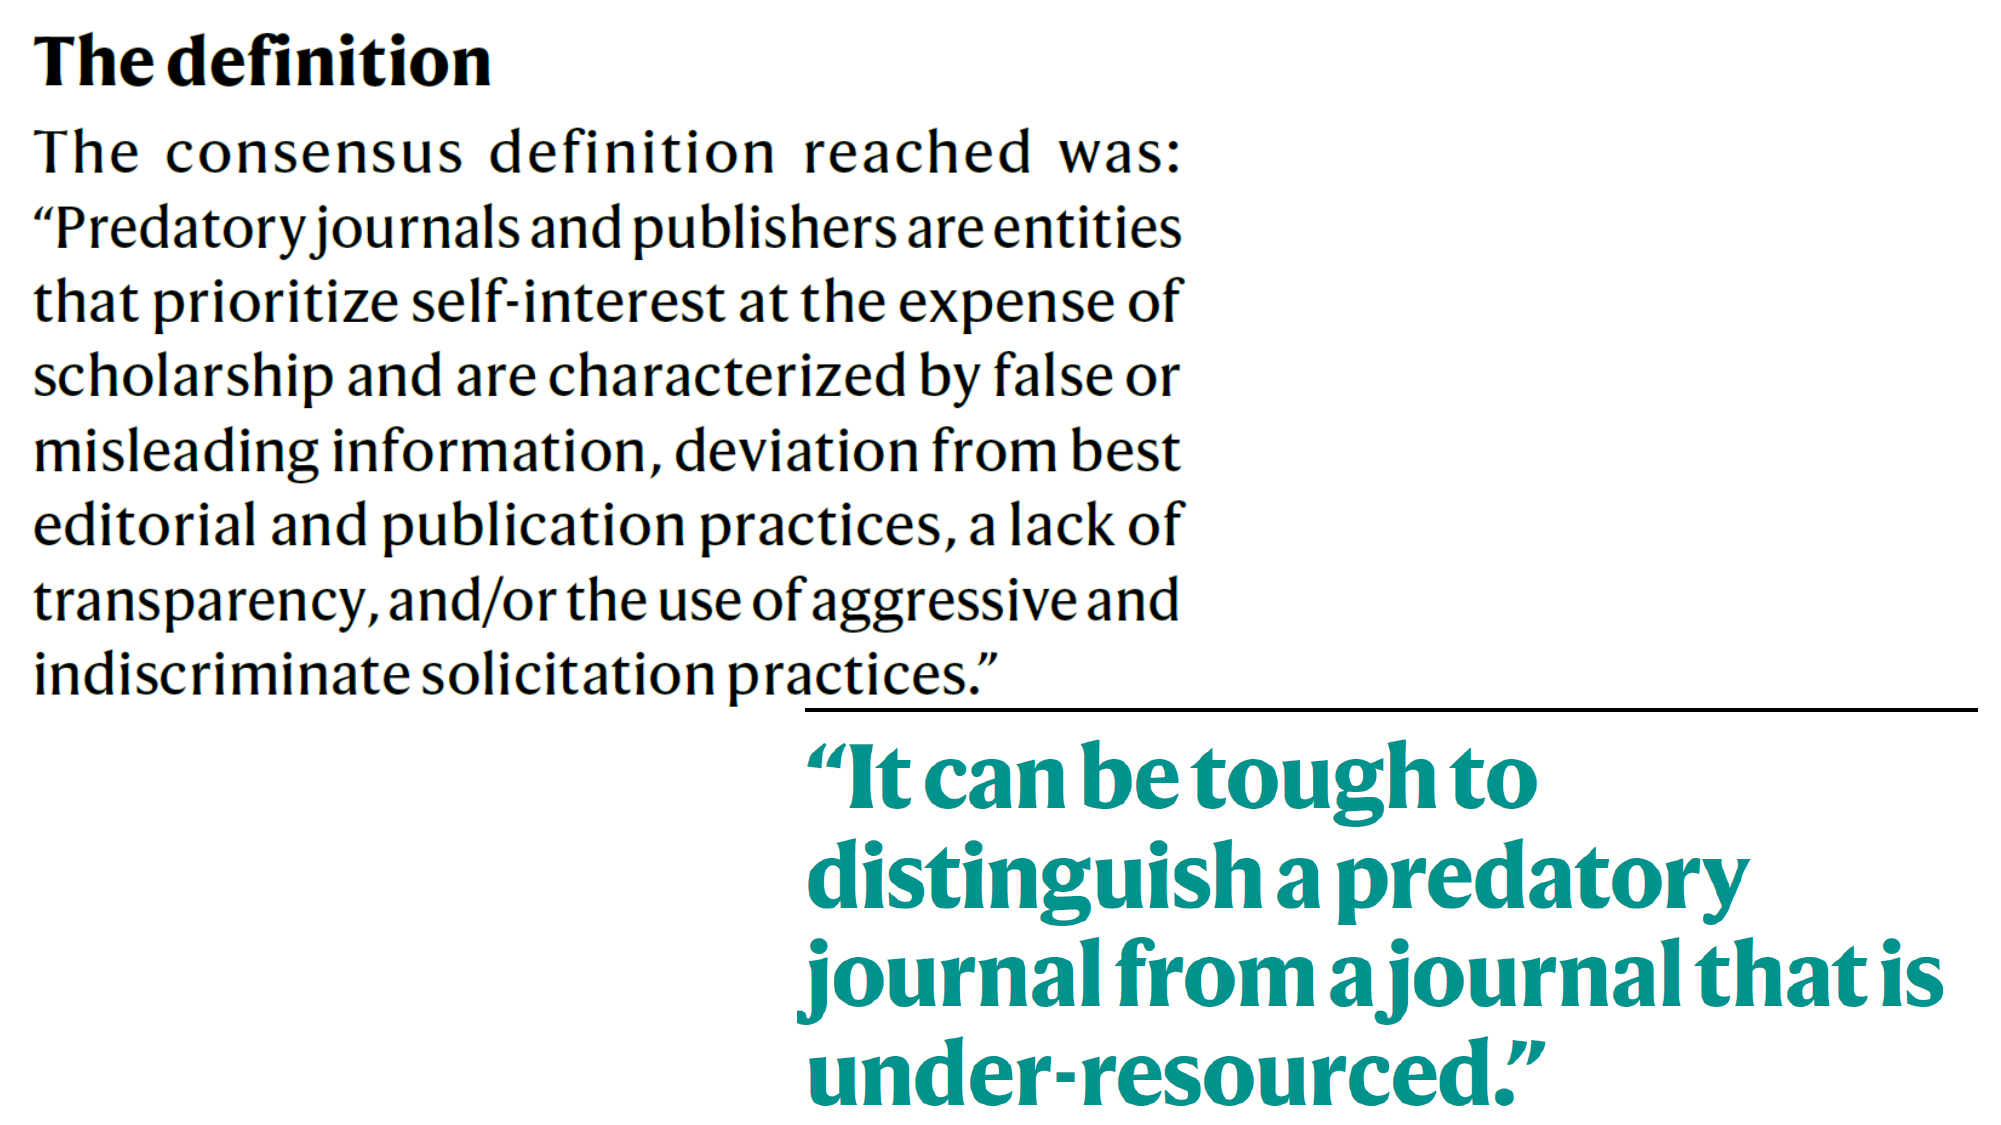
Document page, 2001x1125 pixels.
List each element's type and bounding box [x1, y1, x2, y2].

list [18, 21, 1203, 708]
picture [797, 701, 1981, 1117]
